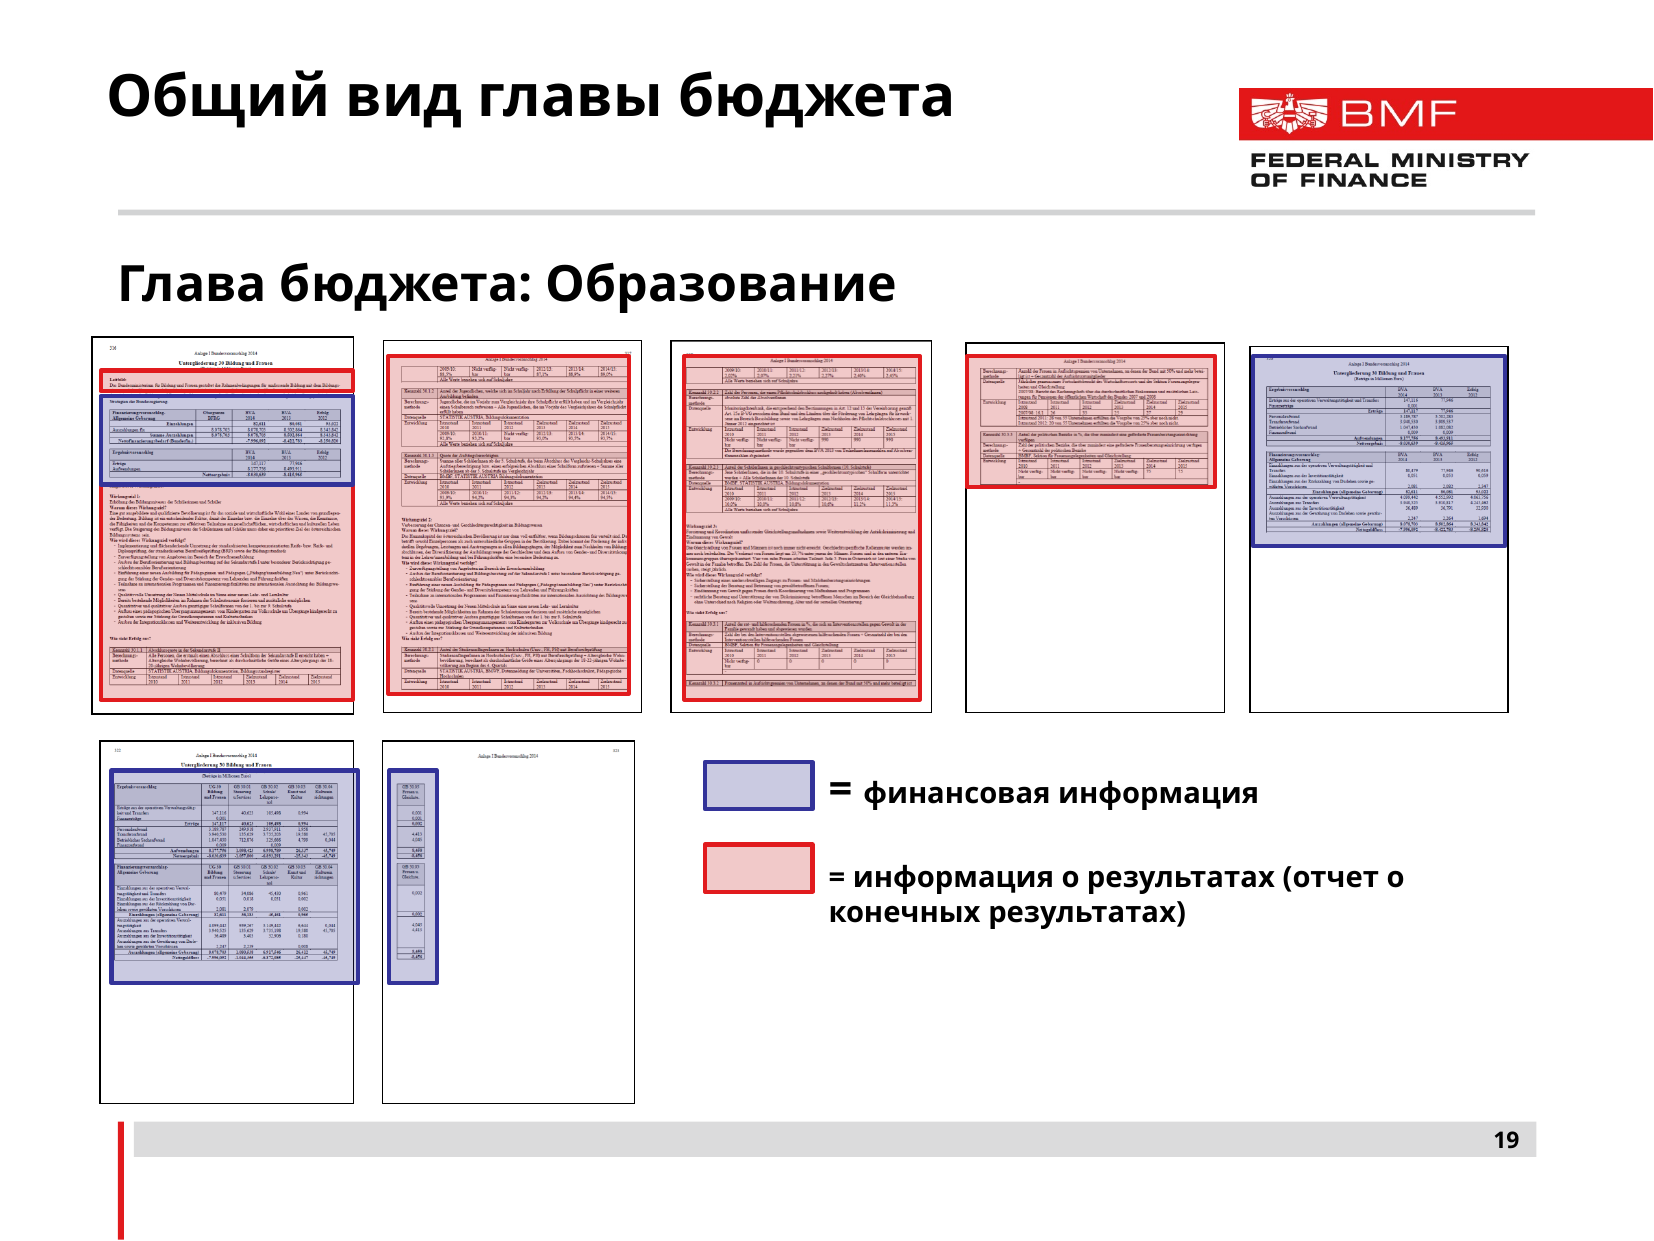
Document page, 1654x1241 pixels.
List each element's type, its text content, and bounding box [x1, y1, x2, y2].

picture [1250, 346, 1508, 712]
picture [92, 337, 354, 714]
picture [382, 741, 635, 1103]
list = финансовая информация = информация о результатах (отчет о конечных результатах) [828, 762, 1560, 1081]
title Общий вид главы бюджета [106, 44, 1199, 143]
picture [671, 340, 932, 712]
slide_number 19 [1429, 1118, 1535, 1176]
picture [383, 340, 641, 712]
picture [1239, 88, 1653, 187]
text_box [703, 842, 815, 894]
text_box Глава бюджета: Образование [117, 251, 1535, 428]
picture [100, 741, 354, 1103]
text_box [703, 760, 815, 811]
picture [966, 343, 1224, 712]
